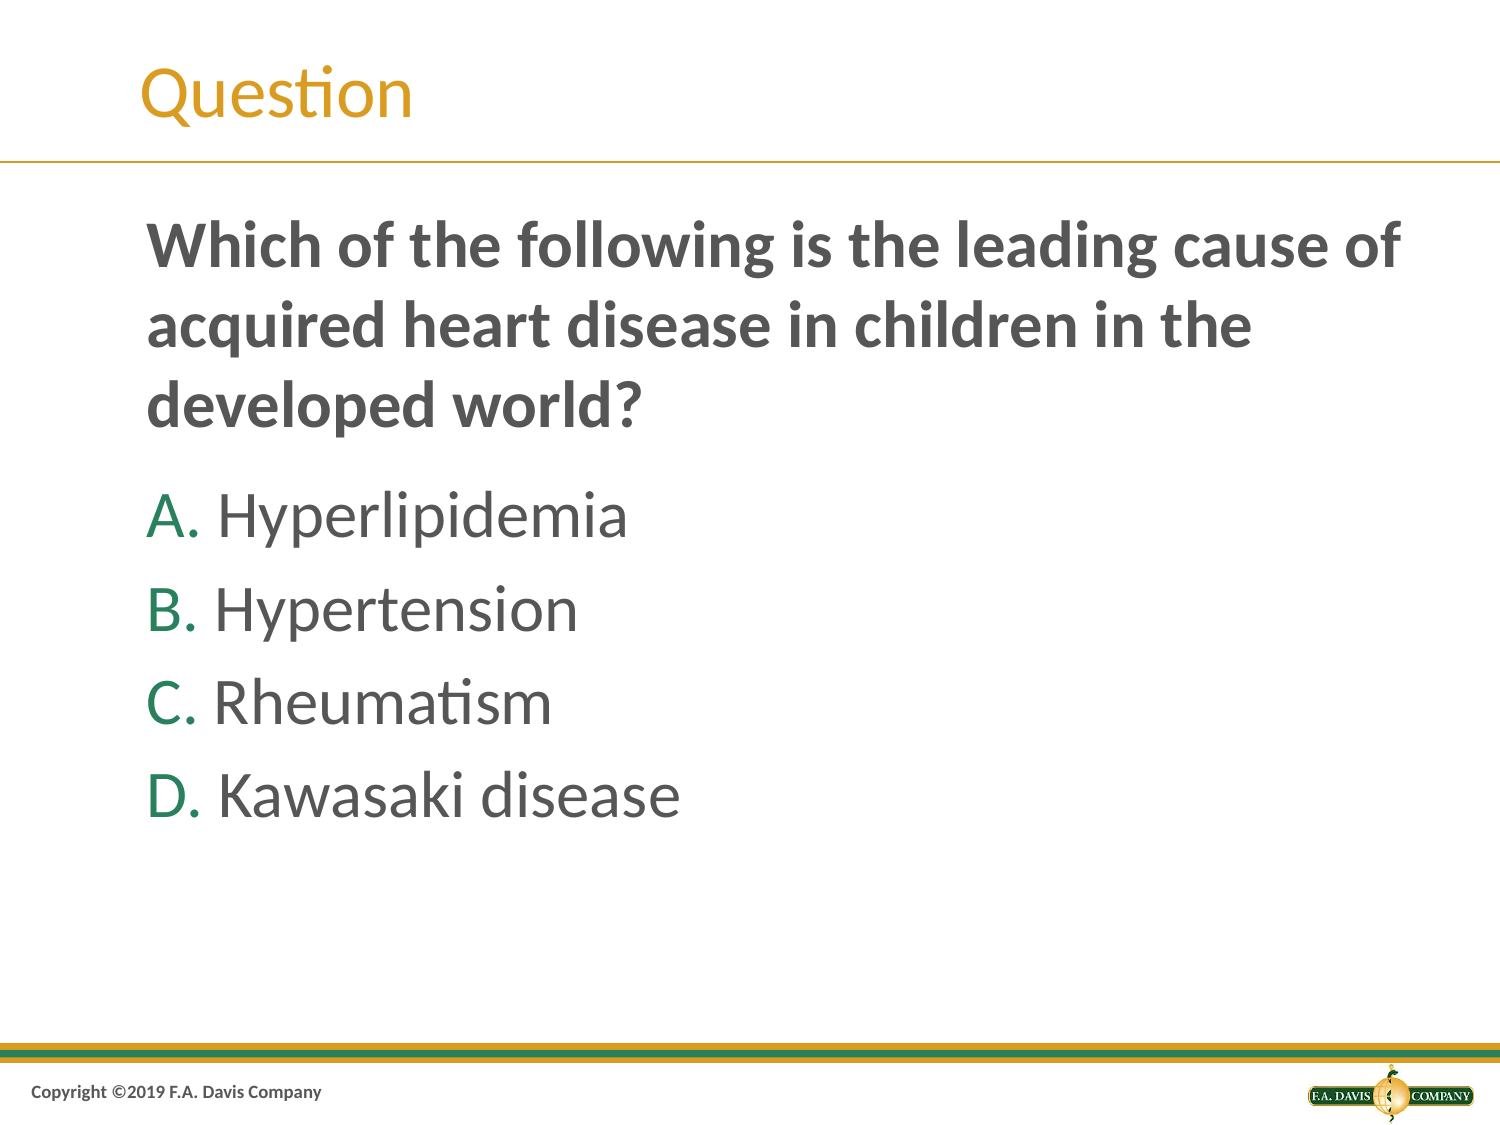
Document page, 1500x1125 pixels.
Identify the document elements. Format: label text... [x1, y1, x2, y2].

picture [1308, 1064, 1474, 1124]
picture [0, 1043, 1500, 1050]
list A. Hyperlipidemia B. Hypertension C. Rheumatism D. Kawasaki disease [75, 463, 1475, 913]
picture [0, 1058, 1500, 1063]
title Question [124, 44, 1475, 142]
list Which of the following is the leading cause of acquired heart disease in children in the developed world? [75, 193, 1475, 450]
